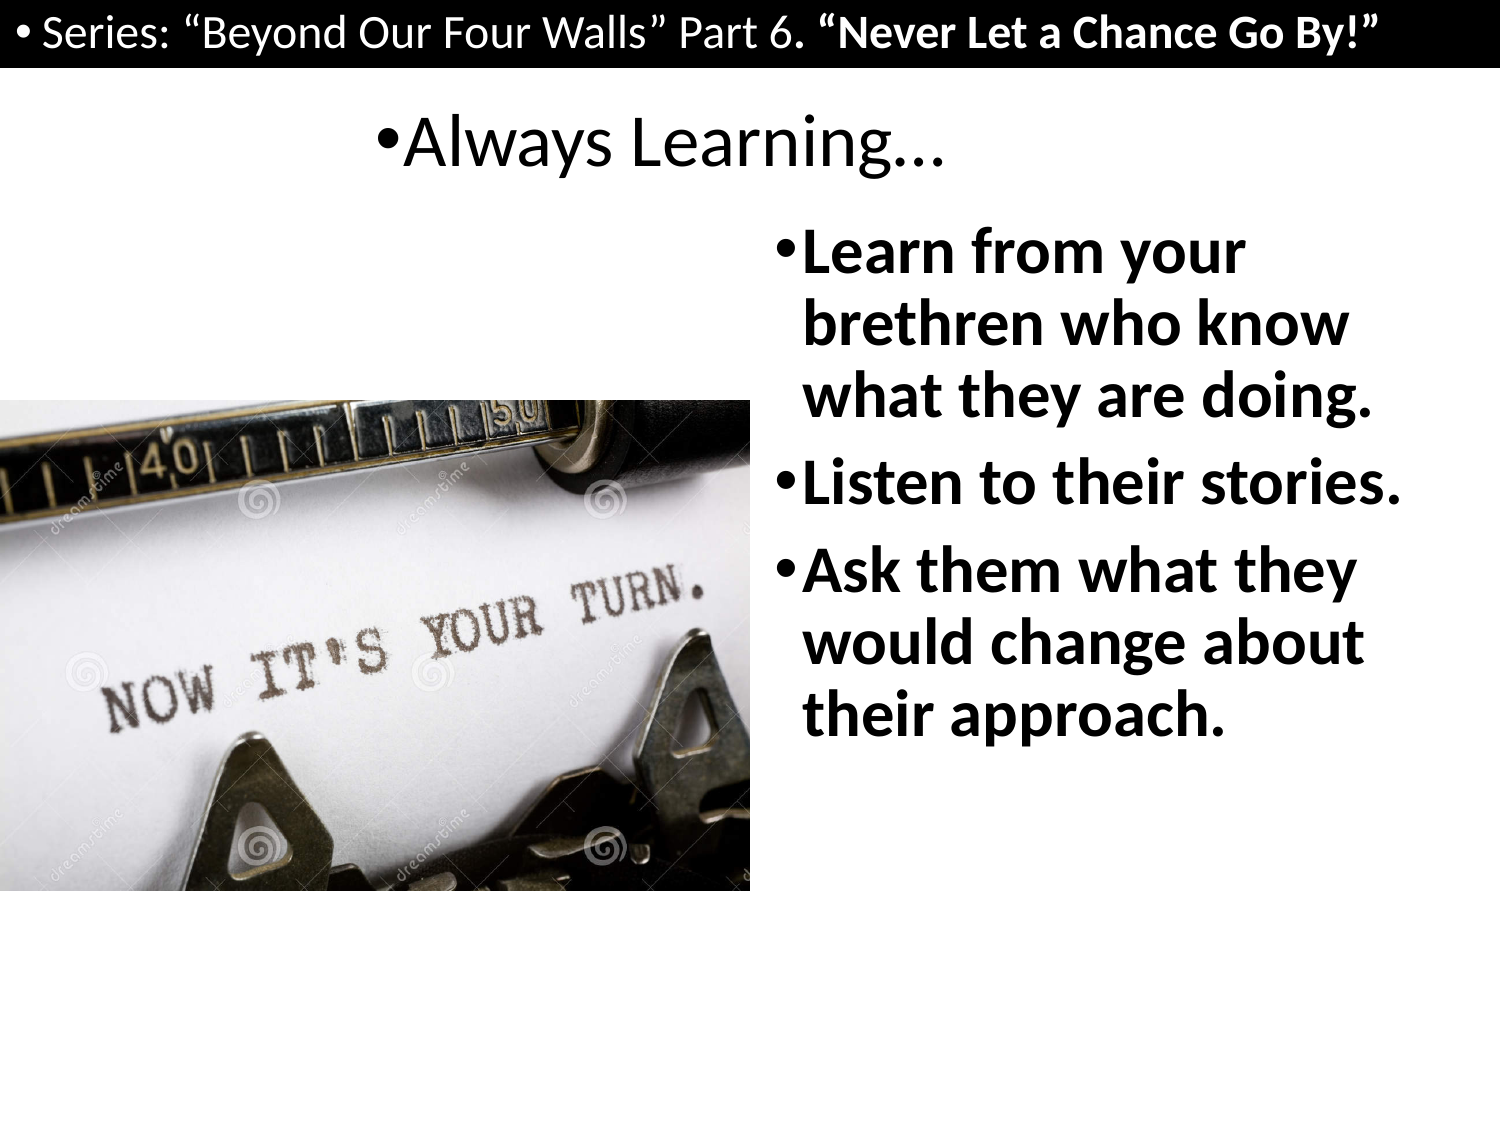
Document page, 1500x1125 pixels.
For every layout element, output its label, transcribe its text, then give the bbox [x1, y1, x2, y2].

text_box Series: “Beyond Our Four Walls” Part 6. “Never Let a Chance Go By!” [0, 0, 1500, 68]
list Always Learning… [360, 94, 1397, 269]
list Learn from your brethren who know what they are doing. Listen to their stories. Ask them what they would change about their approach. [759, 208, 1500, 1125]
picture [0, 400, 750, 891]
